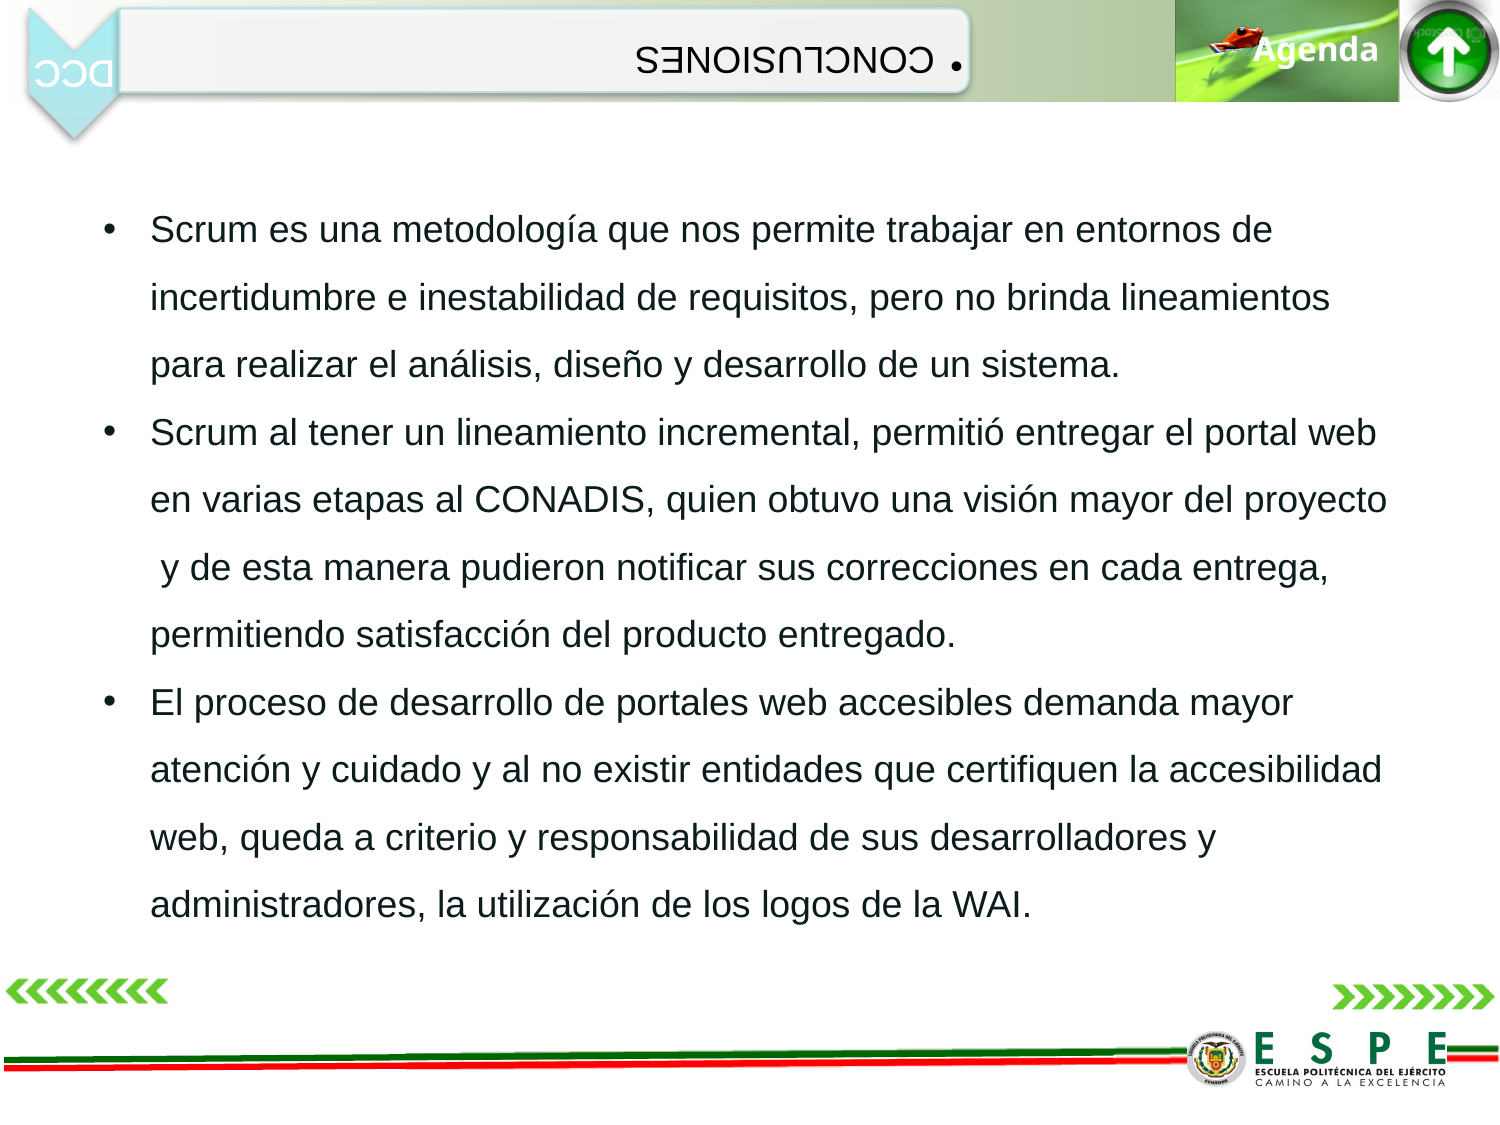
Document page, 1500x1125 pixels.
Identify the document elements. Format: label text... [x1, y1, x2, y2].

picture [404, 1029, 1500, 1094]
picture [1328, 975, 1500, 1016]
picture [1399, 0, 1500, 103]
text_box Scrum es una metodología que nos permite trabajar en entornos de incertidumbre e inestabilidad de requisitos, pero no brinda lineamientos para realizar el análisis, diseño y desarrollo de un sistema. Scrum al tener un lineamiento incremental, permitió entregar el portal web en varias etapas al CONADIS, quien obtuvo una visión mayor del proyecto y de esta manera pudieron notificar sus correcciones en cada entrega, permitiendo satisfacción del producto entregado. El proceso de desarrollo de portales web accesibles demanda mayor atención y cuidado y al no existir entidades que certifiquen la accesibilidad web, queda a criterio y responsabilidad de sus desarrolladores y administradores, la utilización de los logos de la WAI. [88, 175, 1412, 933]
picture [0, 971, 172, 1012]
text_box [1174, 0, 1399, 103]
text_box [28, 7, 970, 138]
